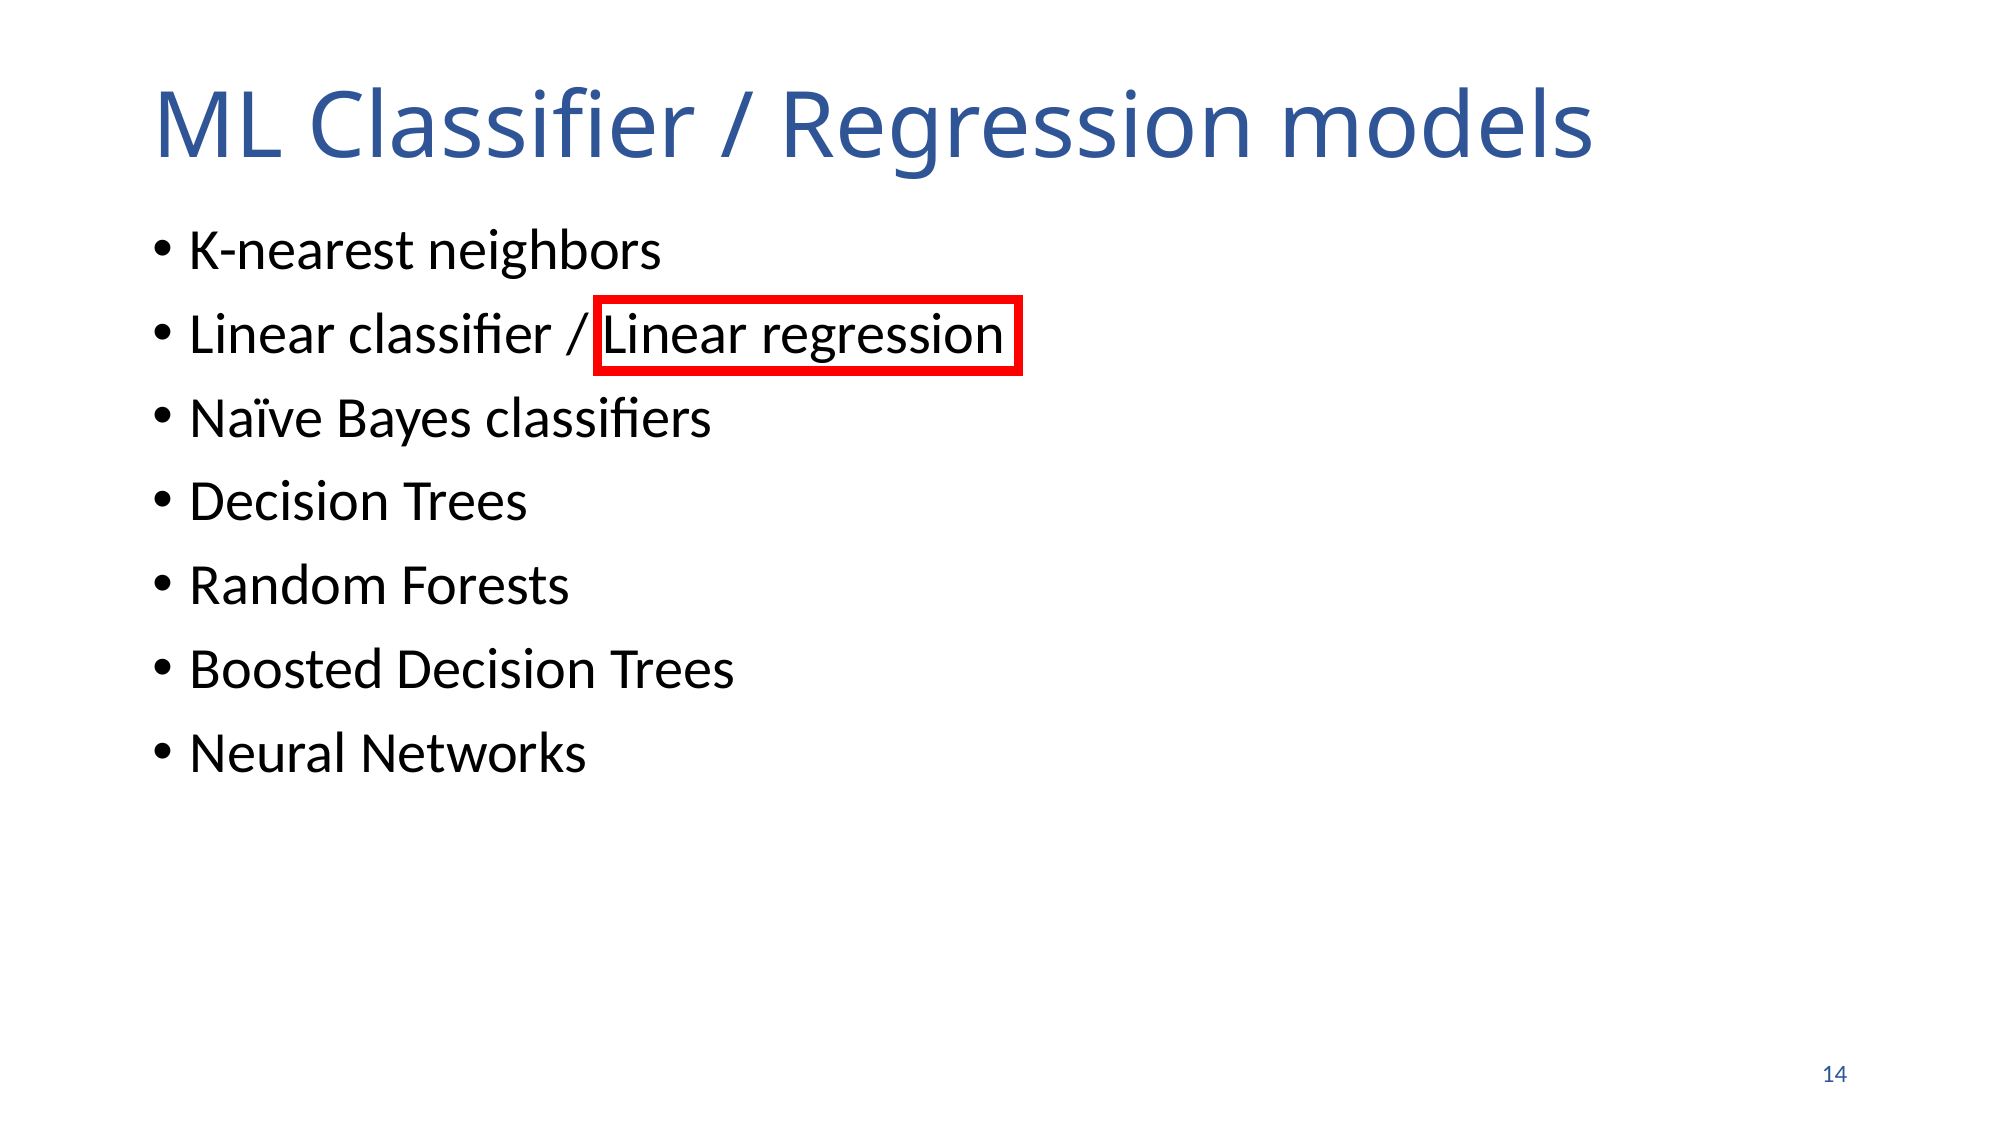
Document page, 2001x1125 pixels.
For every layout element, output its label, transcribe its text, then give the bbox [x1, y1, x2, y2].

slide_number 13 [1412, 1042, 1863, 1103]
title ML Classifier / Regression models [137, 59, 1863, 196]
list K-nearest neighbors Linear classifier / Linear regression Naïve Bayes classifiers Decision Trees Random Forests Boosted Decision Trees Neural Networks [137, 211, 1863, 1014]
text_box [597, 298, 1020, 372]
